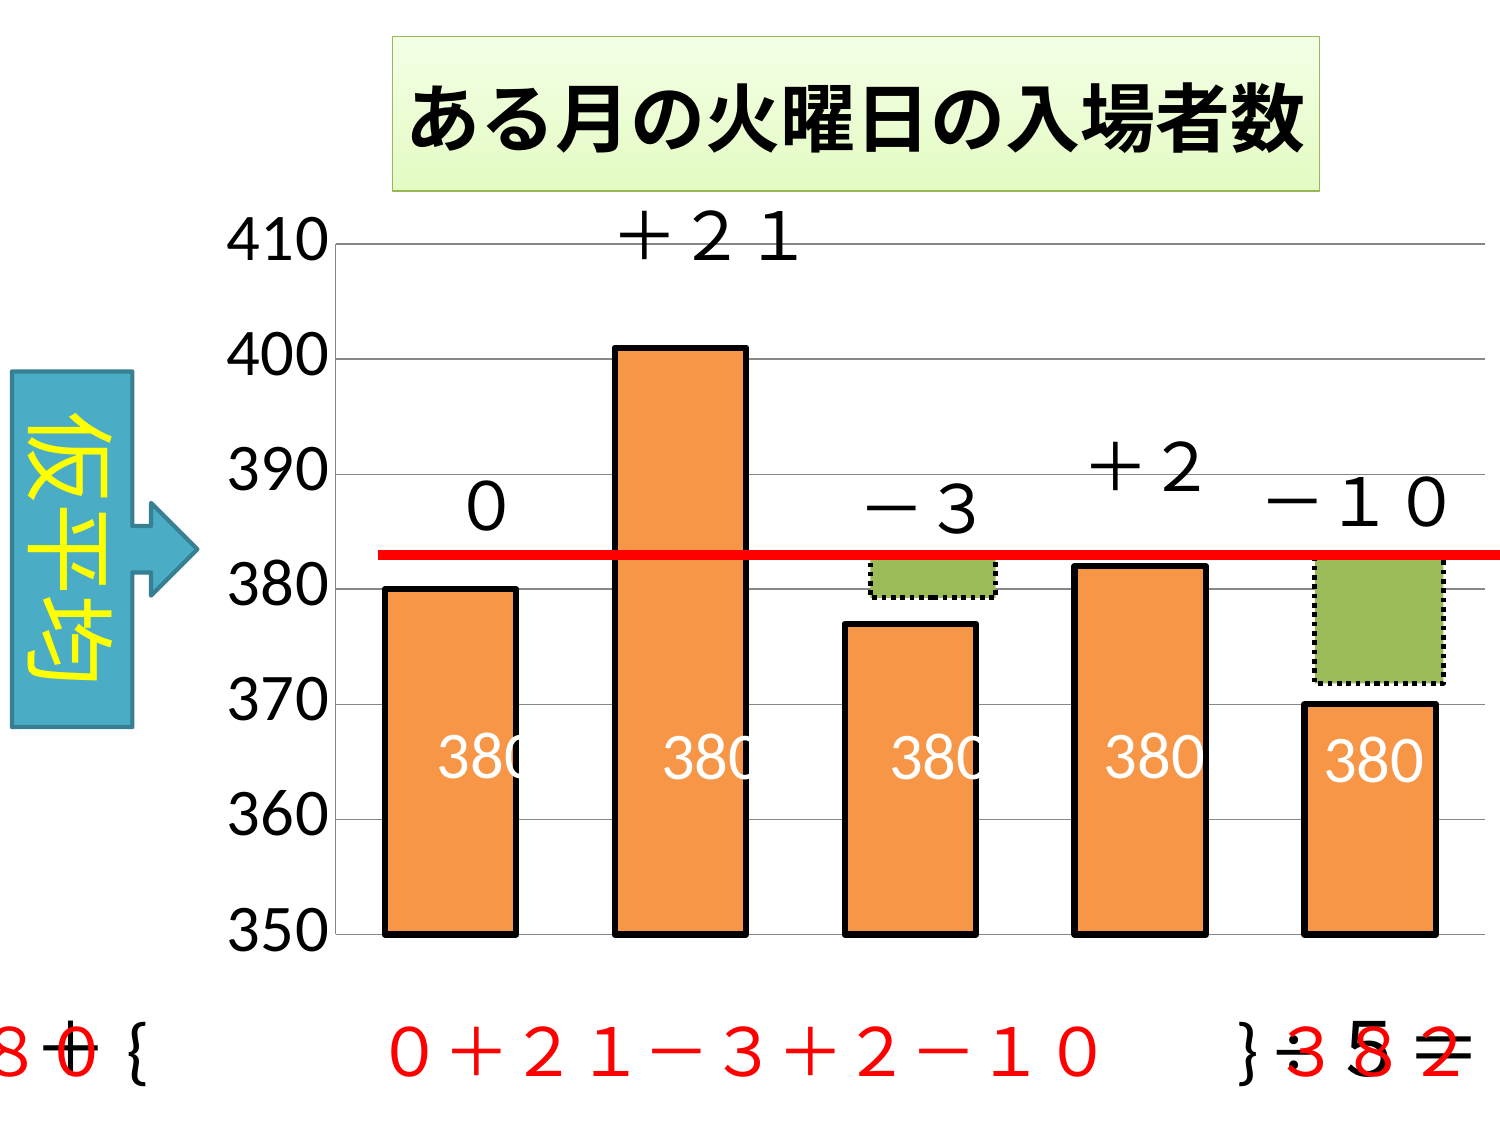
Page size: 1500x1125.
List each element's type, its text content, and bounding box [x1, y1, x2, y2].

text_box （ ）＋{ } ÷５＝（ ） [0, 994, 1500, 1099]
text_box ３８２ [1258, 1002, 1489, 1097]
chart [199, 8, 1500, 988]
text_box ３８０ ０＋２１－３＋２－１０ [0, 1002, 1127, 1098]
text_box 仮平均 [9, 369, 194, 730]
